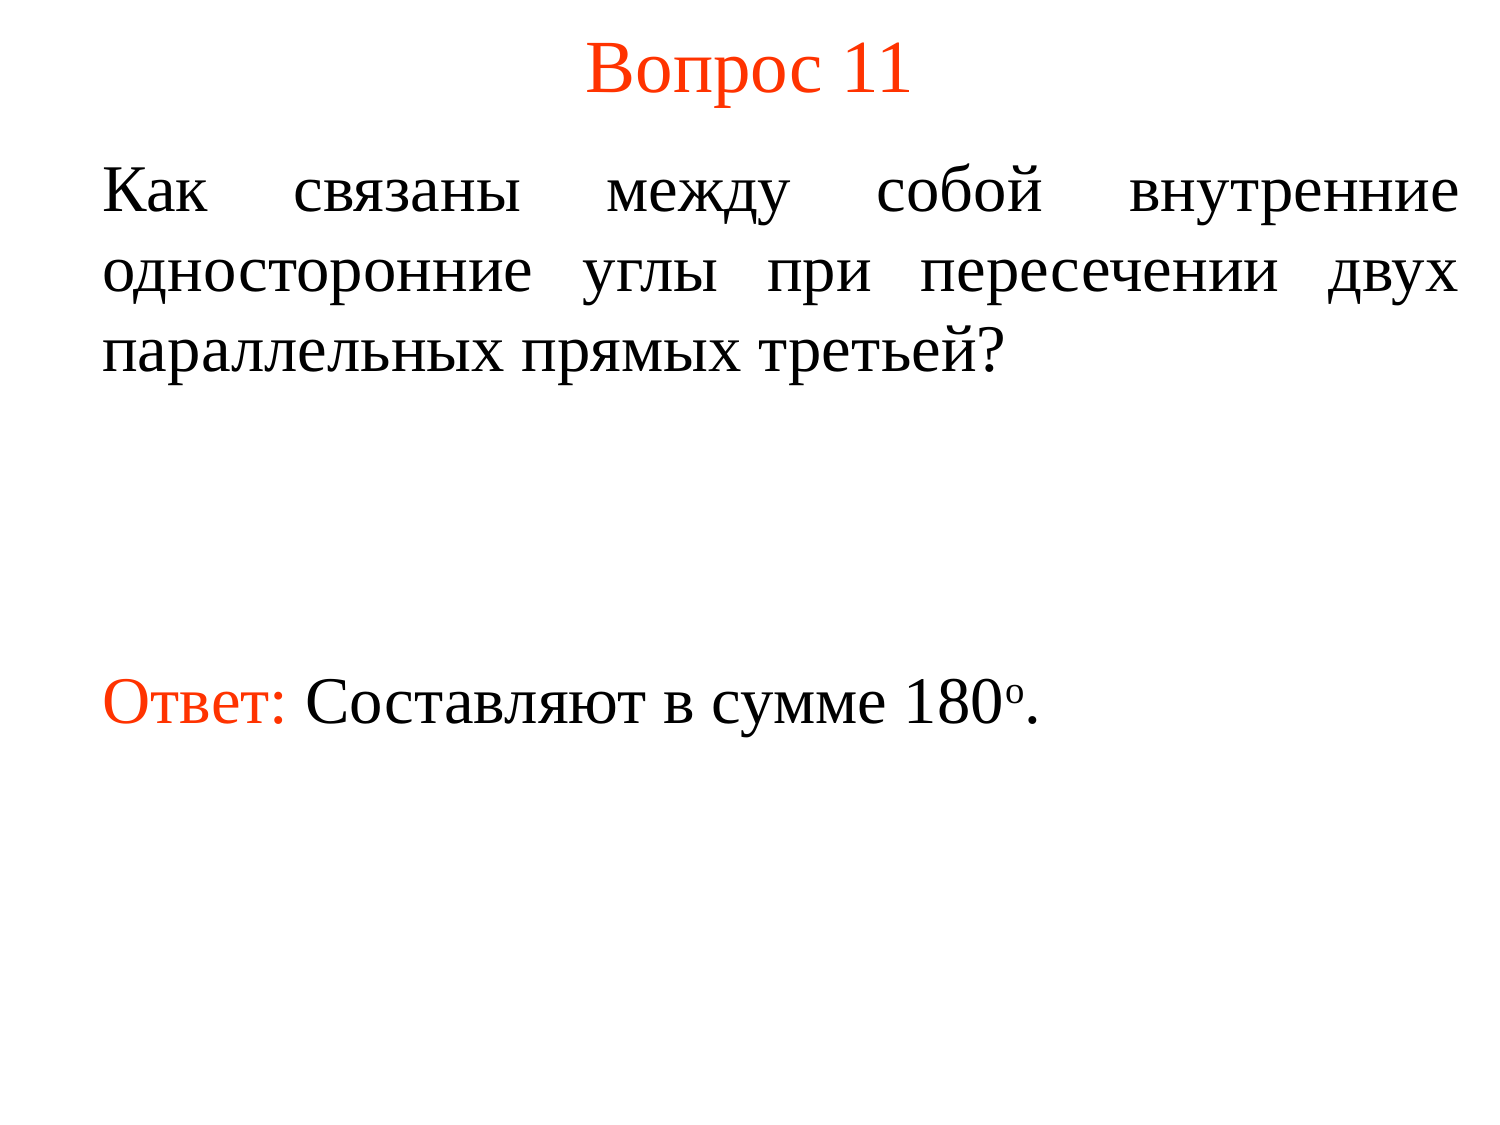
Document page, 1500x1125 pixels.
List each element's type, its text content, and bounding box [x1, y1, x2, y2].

text_box Как связаны между собой внутренние односторонние углы при пересечении двух параллельных прямых третьей? [87, 137, 1475, 393]
text_box Ответ: Составляют в сумме 180о. [87, 649, 1463, 745]
title Вопрос 11 [112, 24, 1388, 100]
